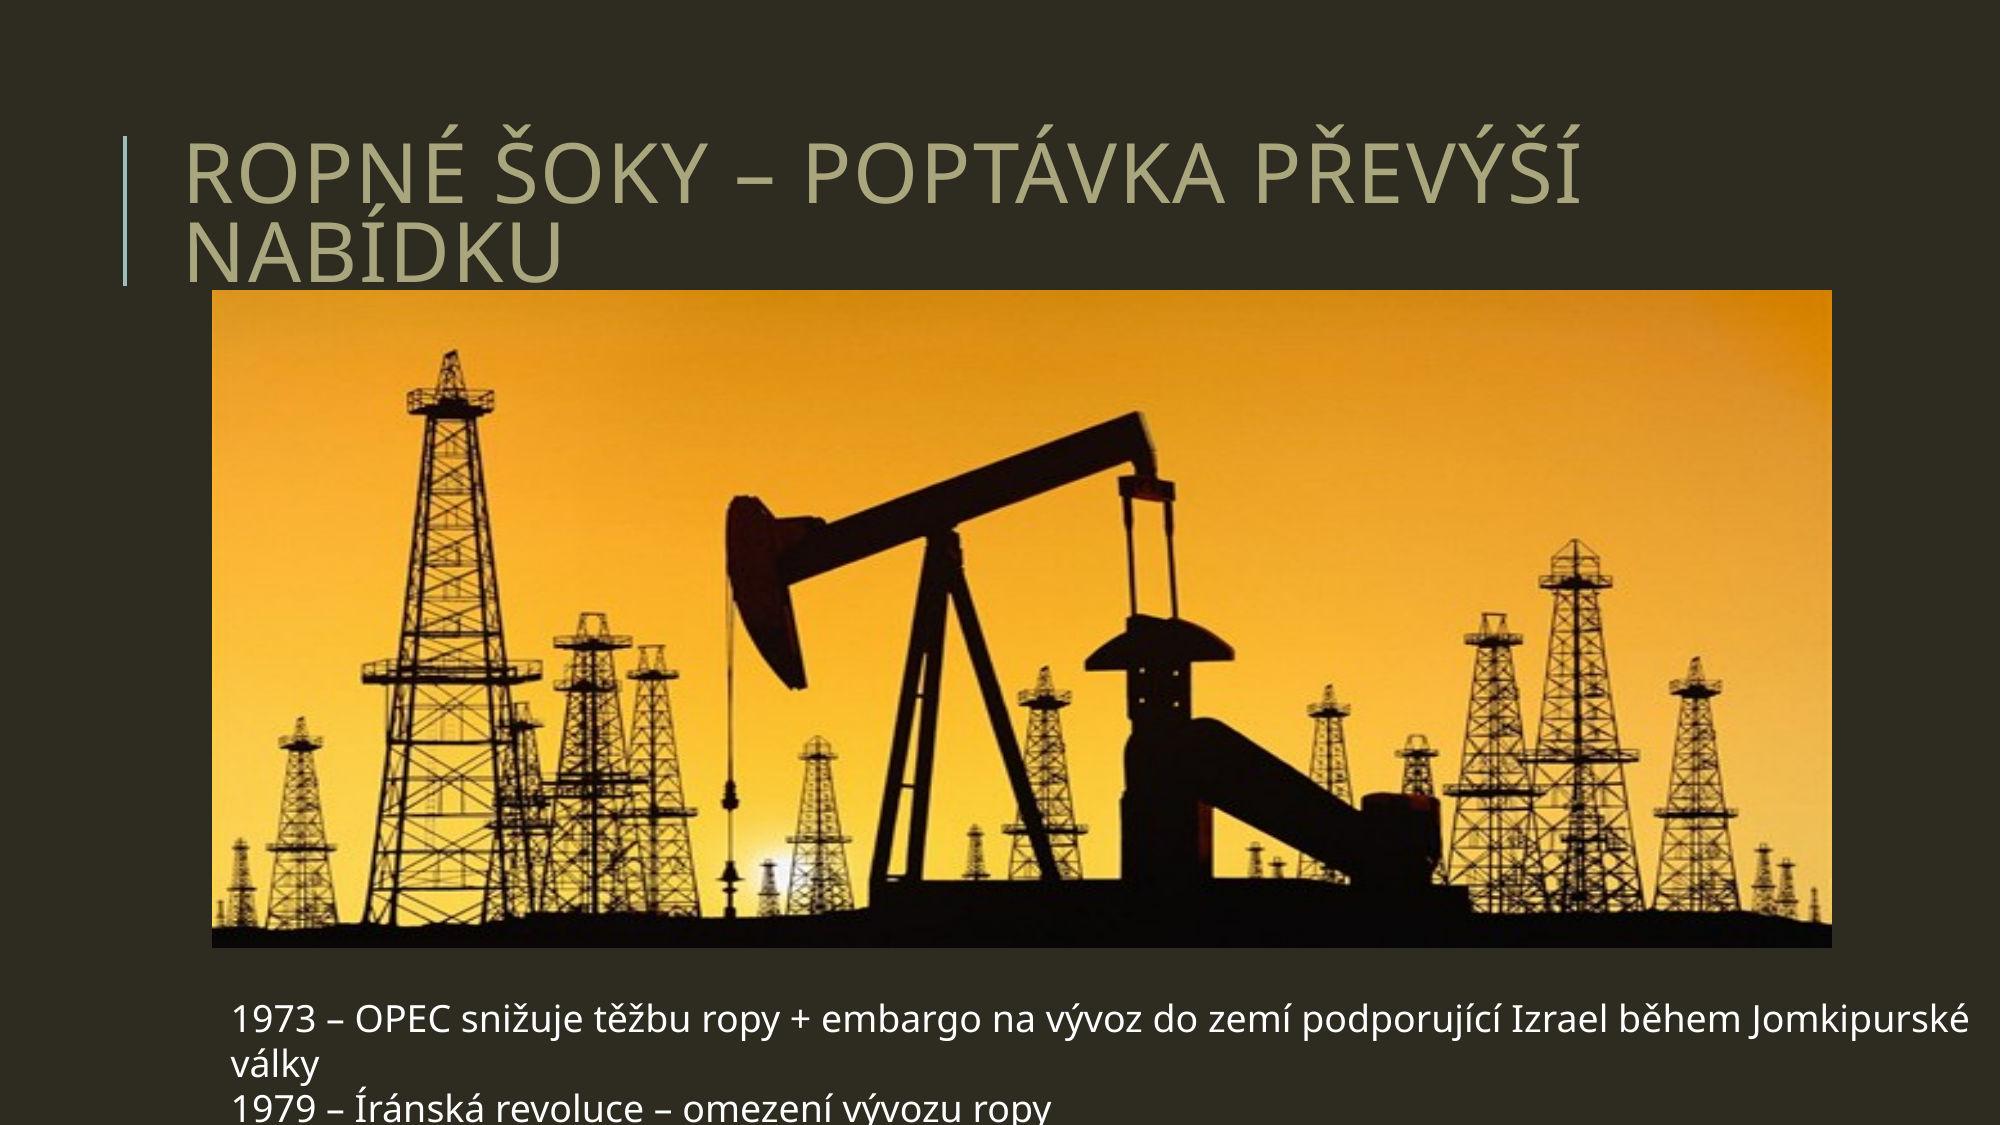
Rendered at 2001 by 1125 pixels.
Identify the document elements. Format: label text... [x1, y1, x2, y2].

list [212, 290, 1832, 949]
title Ropné šoky – poptávka převýší nabídku [168, 96, 1763, 342]
text_box 1973 – OPEC snižuje těžbu ropy + embargo na vývoz do zemí podporující Izrael během Jomkipurské války 1979 – Íránská revoluce – omezení vývozu ropy [215, 987, 2000, 1125]
